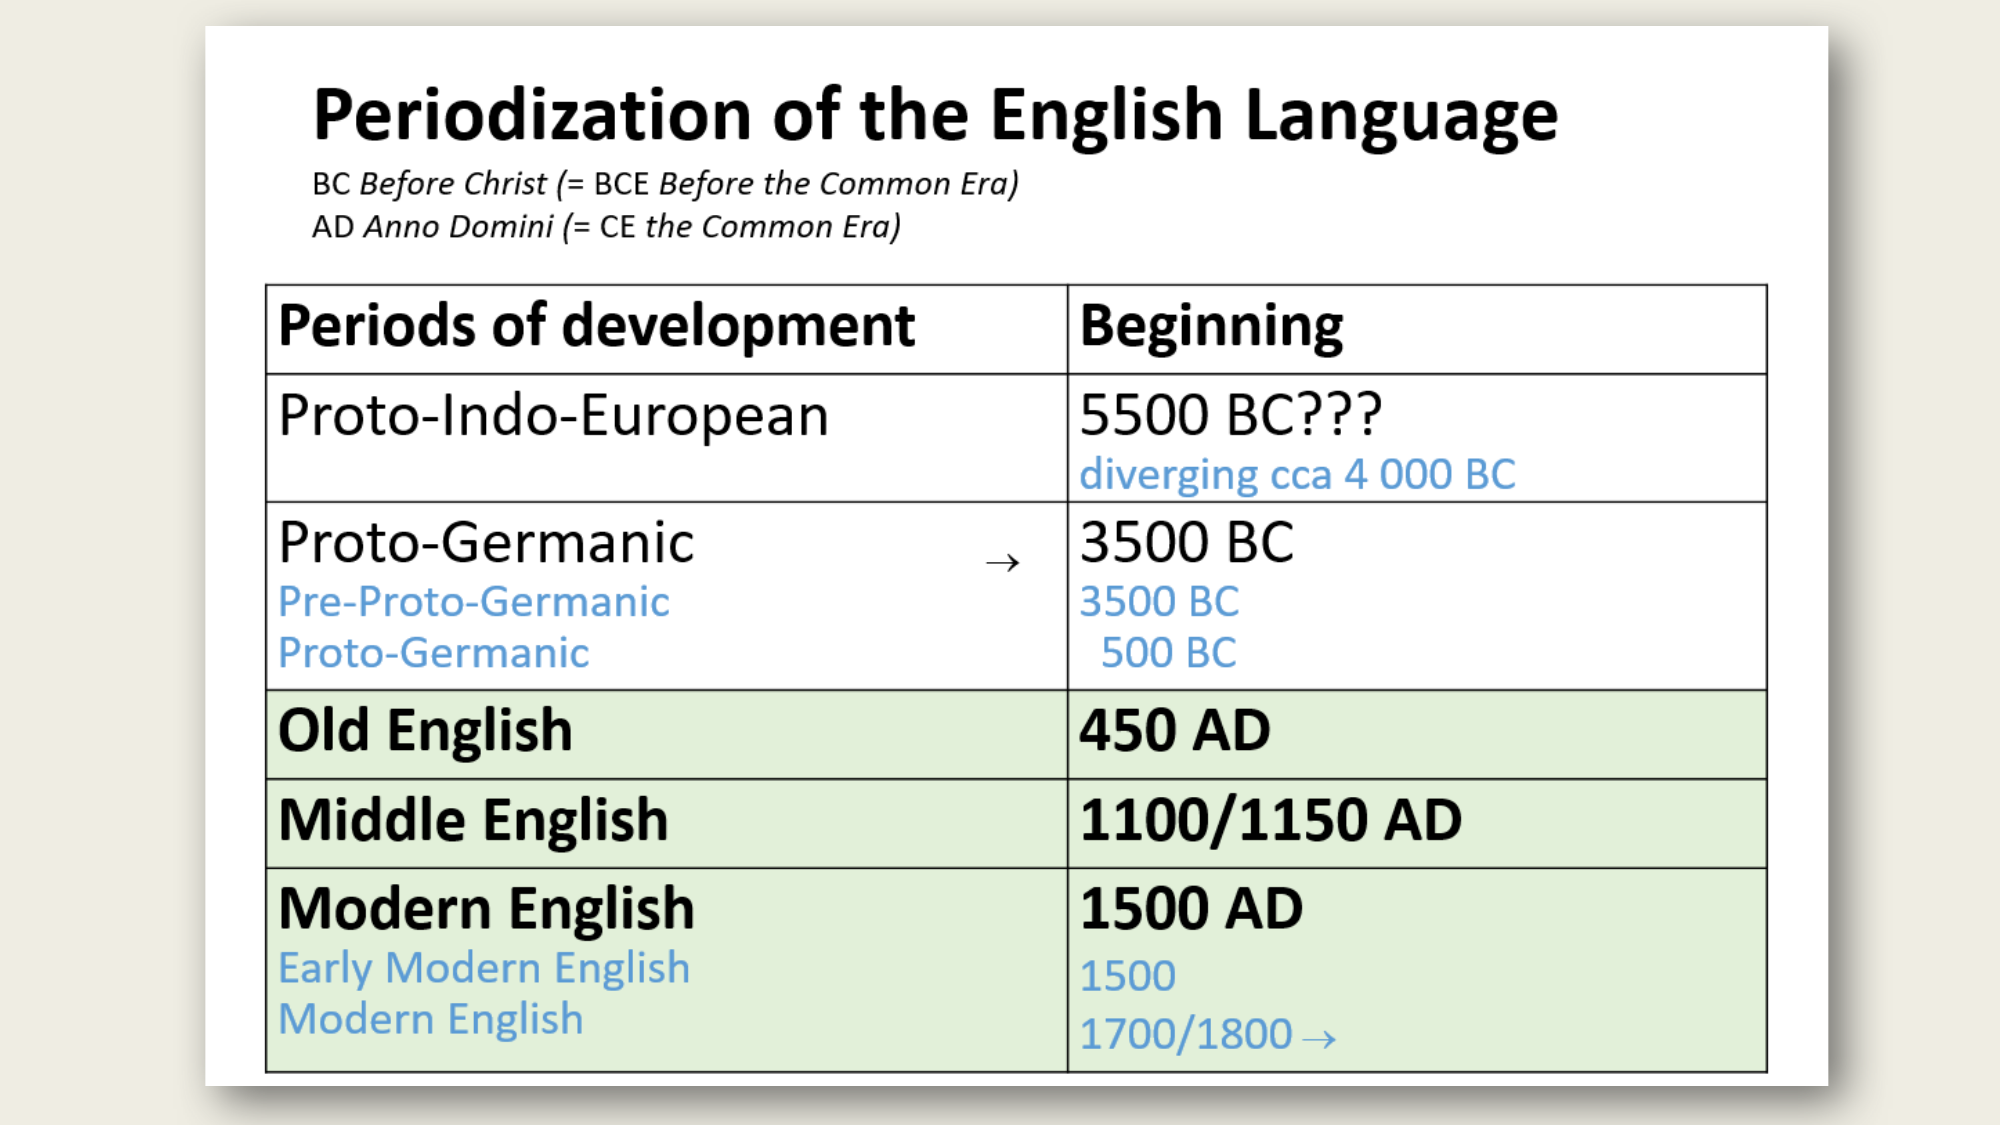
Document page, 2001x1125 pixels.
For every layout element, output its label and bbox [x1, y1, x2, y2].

picture [205, 26, 1829, 1086]
